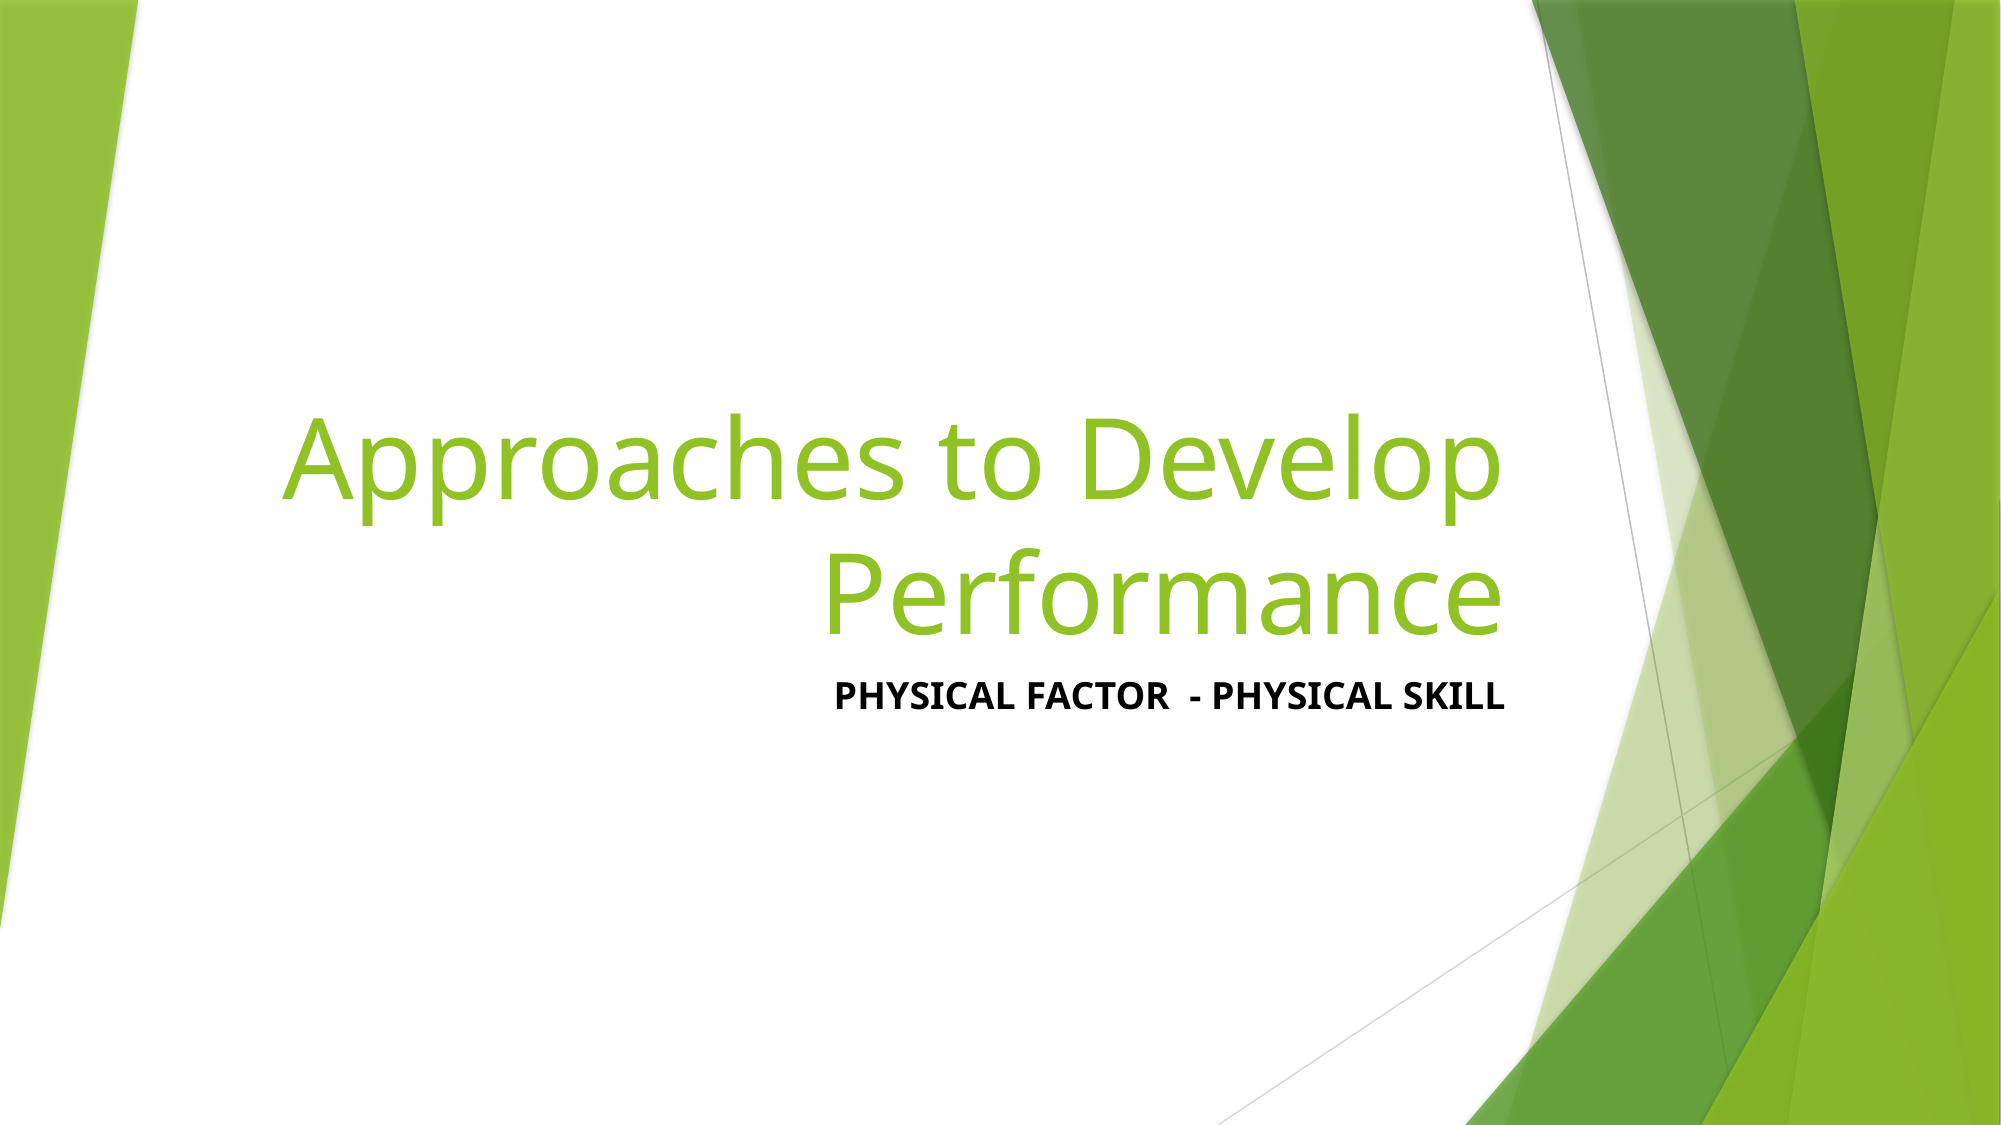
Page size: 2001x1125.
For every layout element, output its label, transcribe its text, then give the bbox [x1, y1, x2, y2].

title Approaches to Develop Performance [247, 394, 1522, 664]
subtitle PHYSICAL FACTOR - PHYSICAL SKILL [247, 664, 1522, 845]
